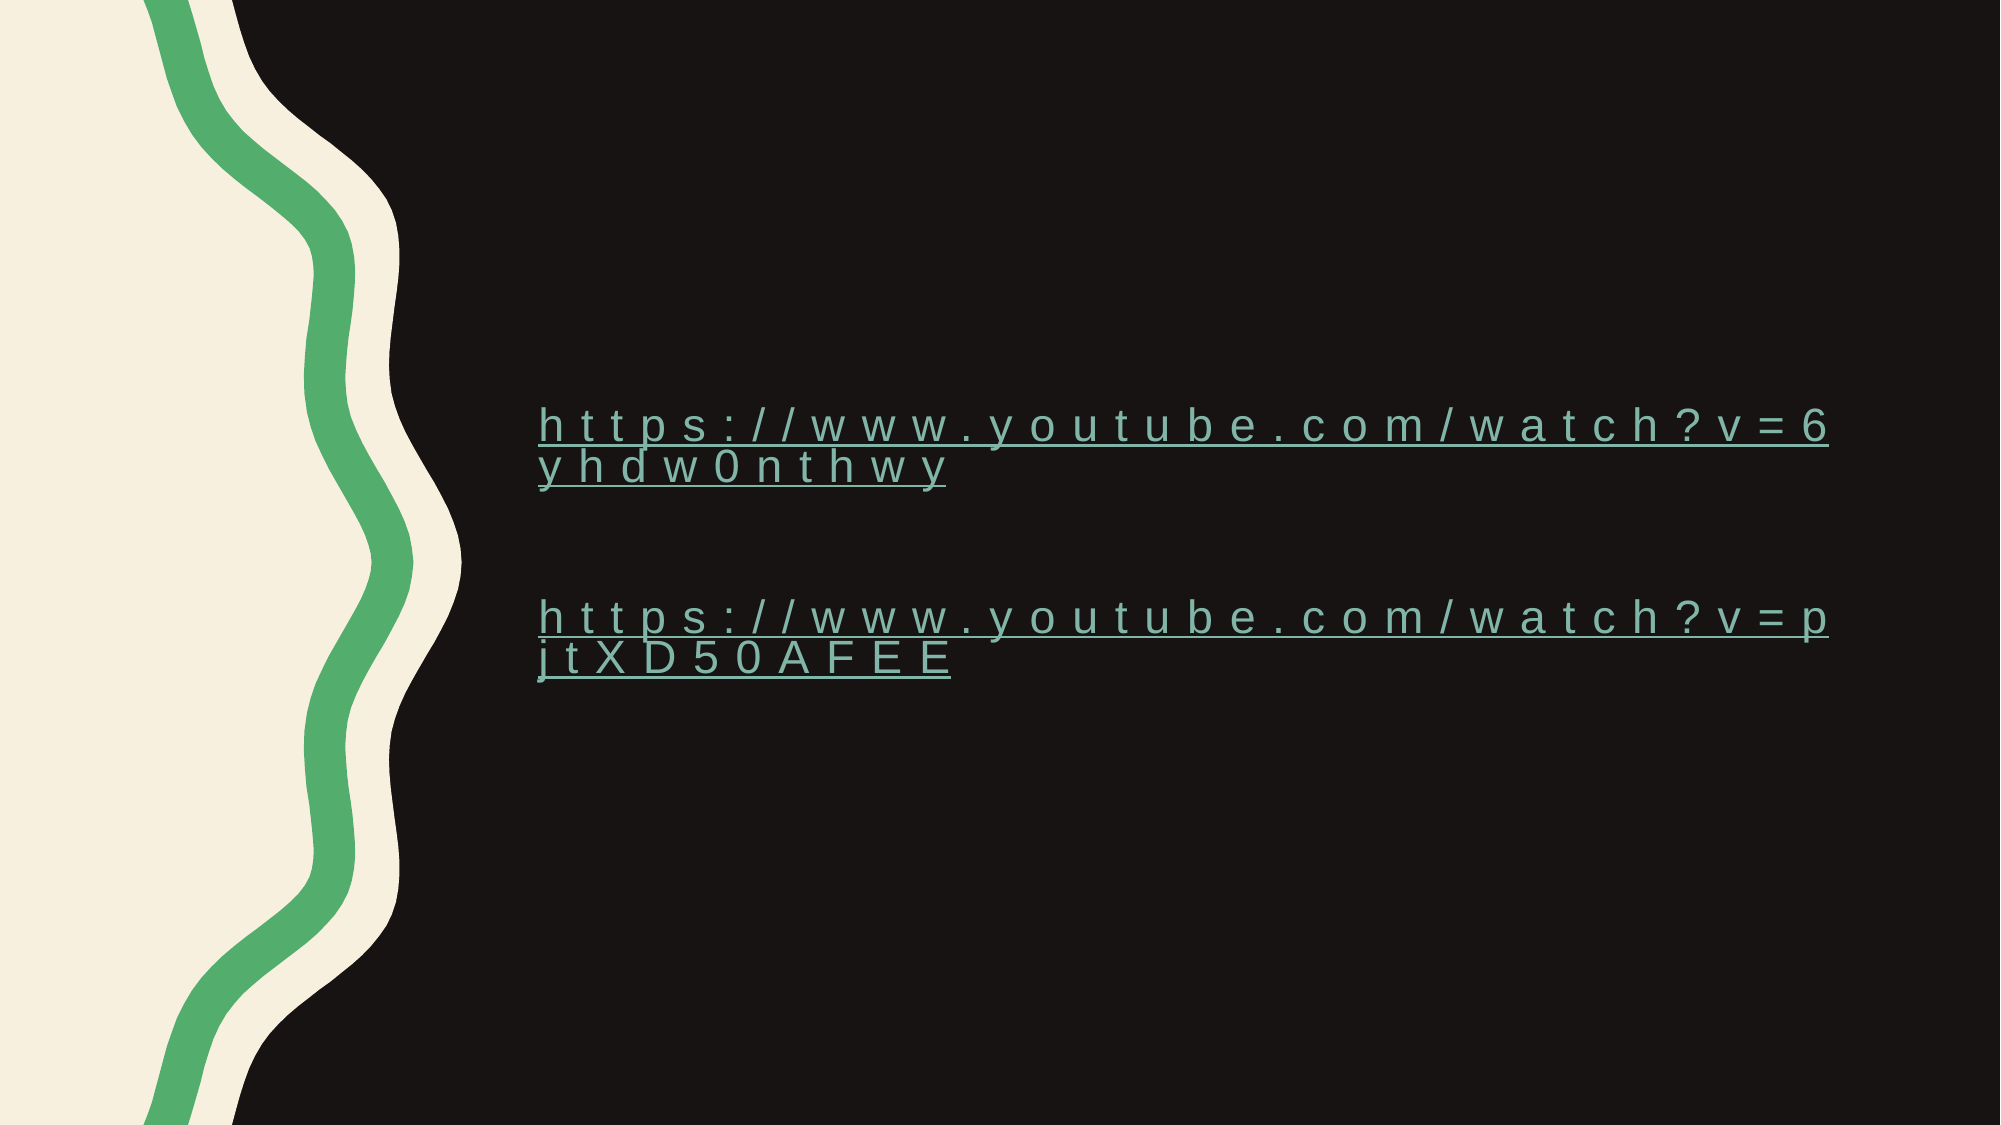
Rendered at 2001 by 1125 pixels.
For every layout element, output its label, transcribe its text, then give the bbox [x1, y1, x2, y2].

title https://www.youtube.com/watch?v=6yhdw0nthwy https://www.youtube.com/watch?v=pjtXD50AFEE [523, 392, 1867, 768]
